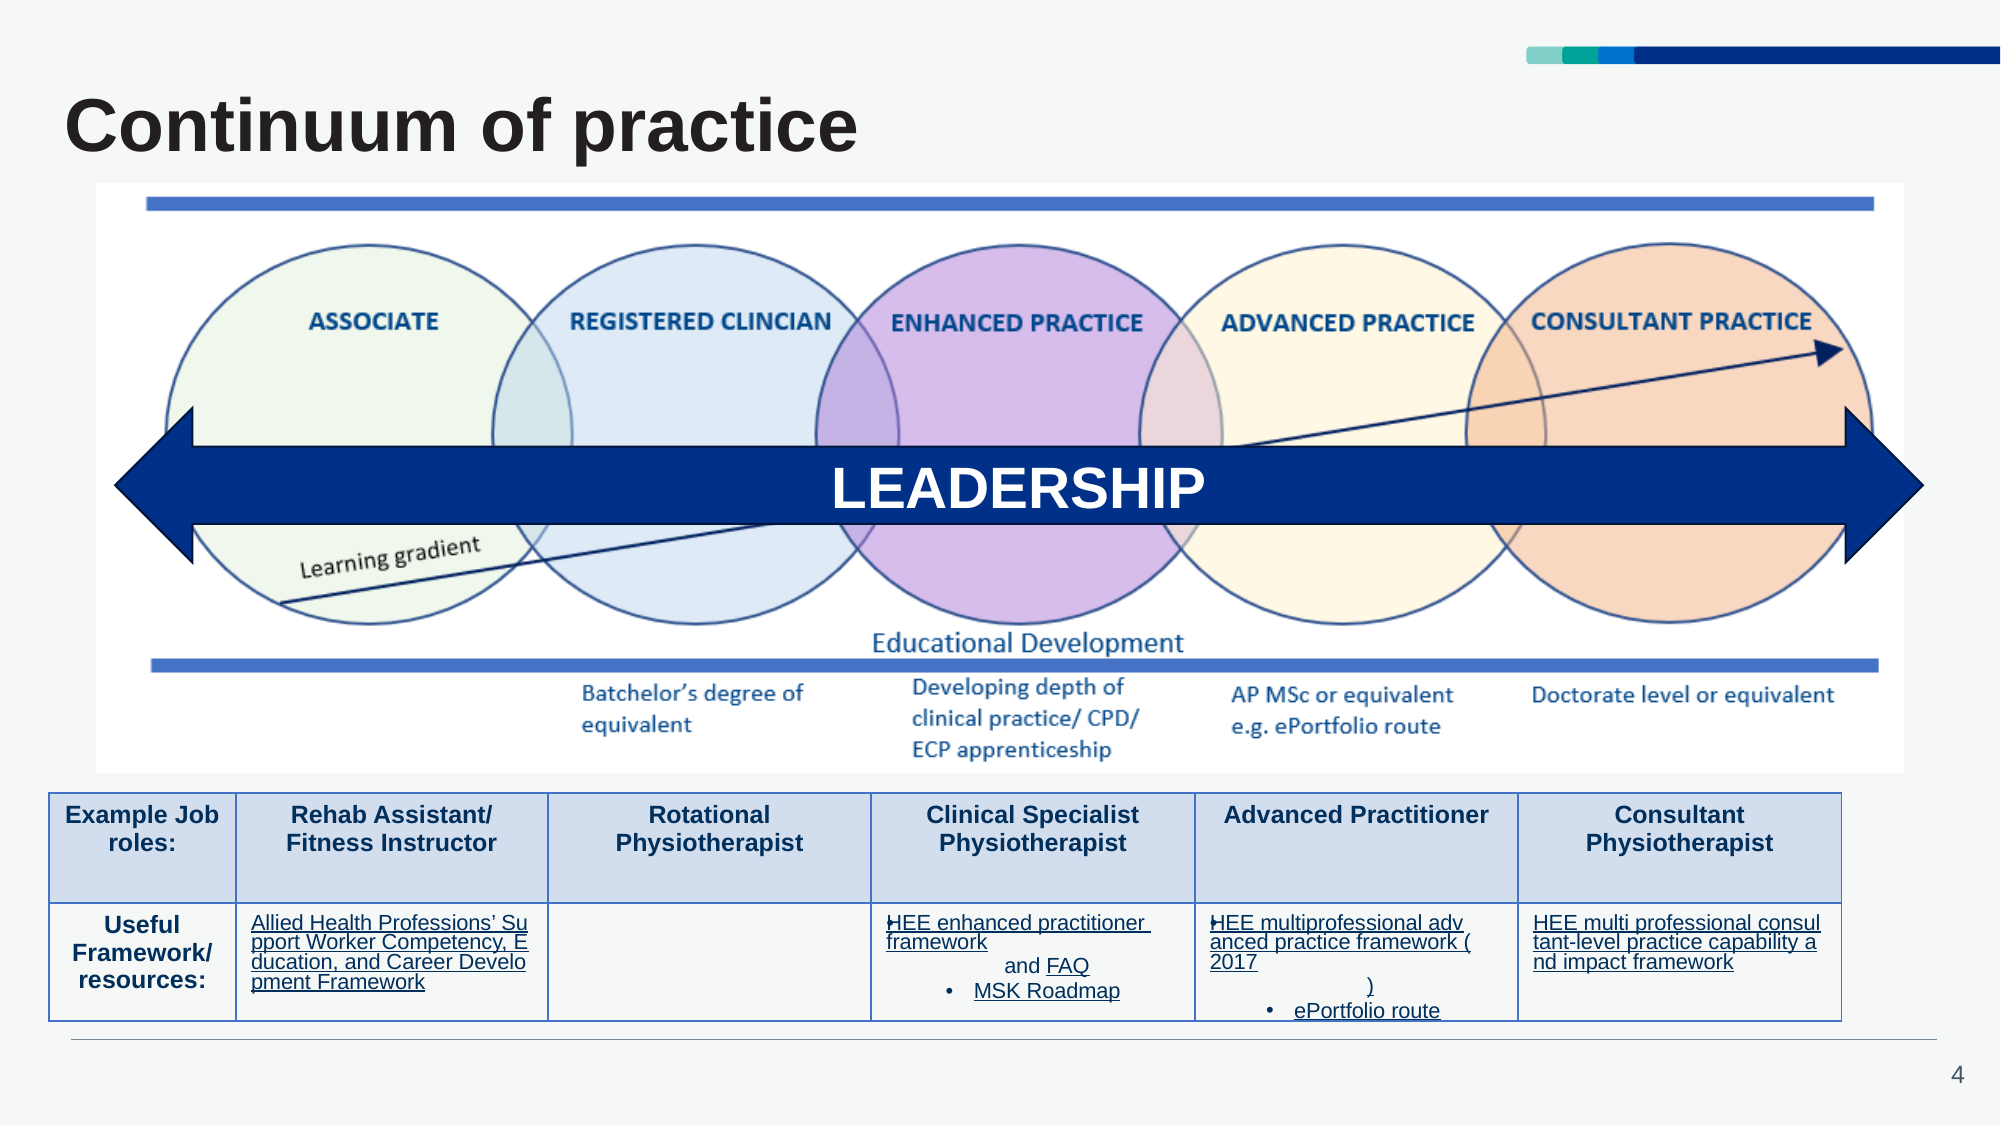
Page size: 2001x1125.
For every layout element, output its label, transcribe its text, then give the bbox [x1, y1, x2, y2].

table_cell HEE multi professional consultant-level practice capability and impact framework [1519, 904, 1841, 1020]
table_header Consultant Physiotherapist [1519, 794, 1841, 902]
picture [1513, 41, 2001, 71]
text_box LEADERSHIP [1904, 464, 1925, 506]
table_cell Allied Health Professions’ Support Worker Competency, Education, and Career Development Framework [237, 904, 547, 1020]
title Continuum of practice [64, 56, 1936, 198]
table_cell [549, 904, 870, 1020]
table_cell HEE enhanced practitioner framework and FAQ MSK Roadmap [872, 904, 1194, 1020]
table_cell Useful Framework/ resources: [50, 904, 235, 1020]
table_header Rotational Physiotherapist [549, 794, 870, 902]
table_cell HEE multiprofessional advanced practice framework (2017) ePortfolio route [1196, 904, 1517, 1020]
picture [95, 183, 1904, 773]
table_header Advanced Practitioner [1196, 794, 1517, 902]
table_header Example Job roles: [50, 794, 235, 902]
table_header Rehab Assistant/ Fitness Instructor [237, 794, 547, 902]
table_header Clinical Specialist Physiotherapist [872, 794, 1194, 902]
